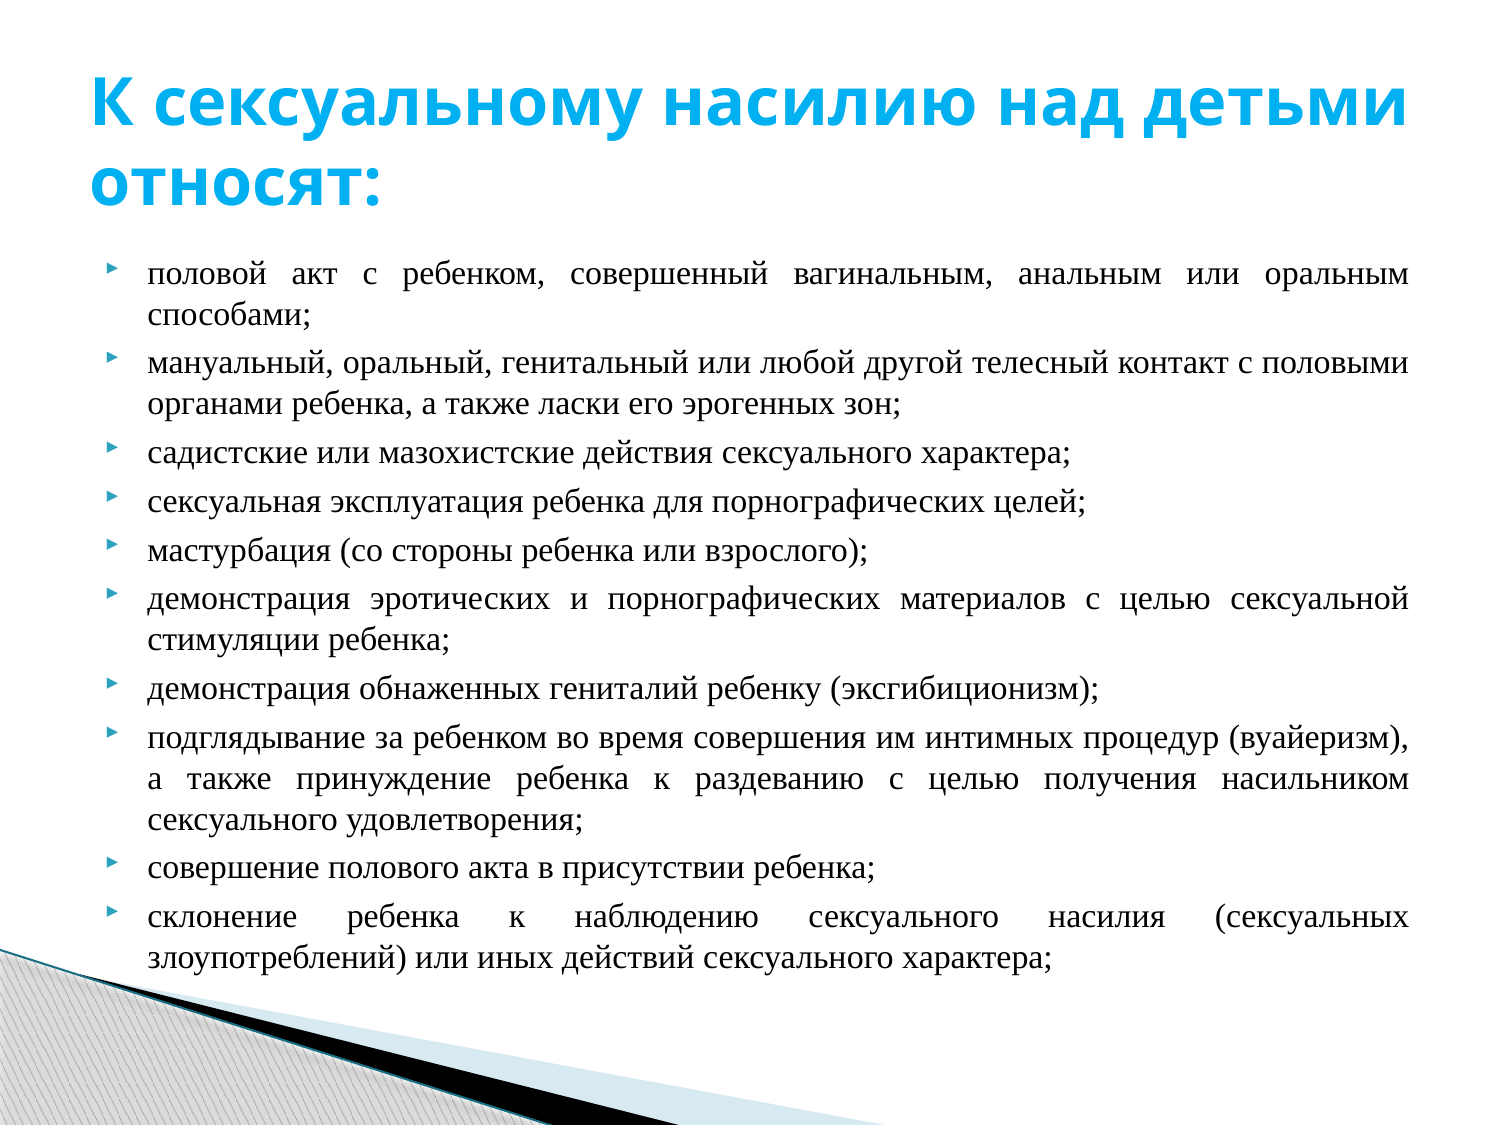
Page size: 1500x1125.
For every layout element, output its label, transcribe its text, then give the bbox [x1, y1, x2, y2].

list половой акт с ребенком, совершенный вагинальным, анальным или оральным способами; мануальный, оральный, генитальный или любой другой телесный контакт с половыми органами ребенка, а также ласки его эрогенных зон; садистские или мазохистские действия сексуального характера; сексуальная эксплуатация ребенка для порнографических целей; мастурбация (со стороны ребенка или взрослого); демонстрация эротических и порнографических материалов с целью сексуальной стимуляции ребенка; демонстрация обнаженных гениталий ребенку (эксгибиционизм); подглядывание за ребенком во время совершения им интимных процедур (вуайеризм), а также принуждение ребенка к раздеванию с целью получения насильником сексуального удовлетворения; совершение полового акта в присутствии ребенка; склонение ребенка к наблюдению сексуального насилия (сексуальных злоупотреблений) или иных действий сексуального характера; [75, 243, 1425, 986]
title К сексуальному насилию над детьми относят: [75, 45, 1425, 233]
